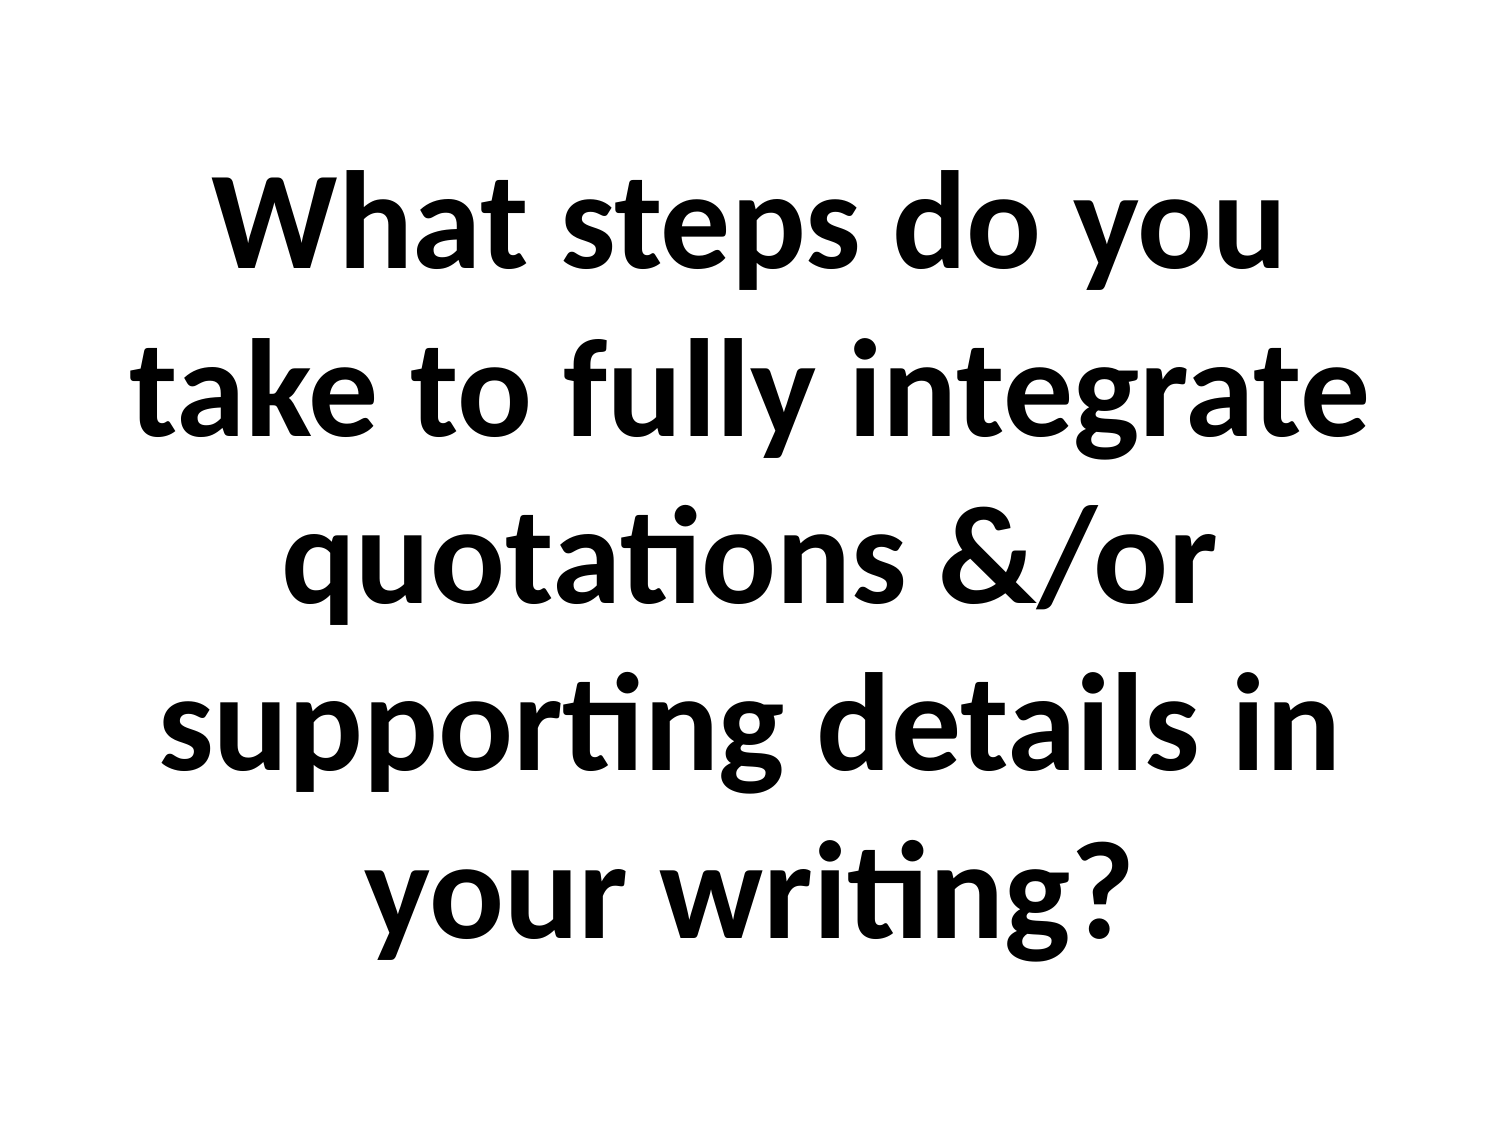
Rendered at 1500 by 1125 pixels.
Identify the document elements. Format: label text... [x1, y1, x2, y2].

title What steps do you take to fully integrate quotations &/or supporting details in your writing? [75, 45, 1425, 1050]
